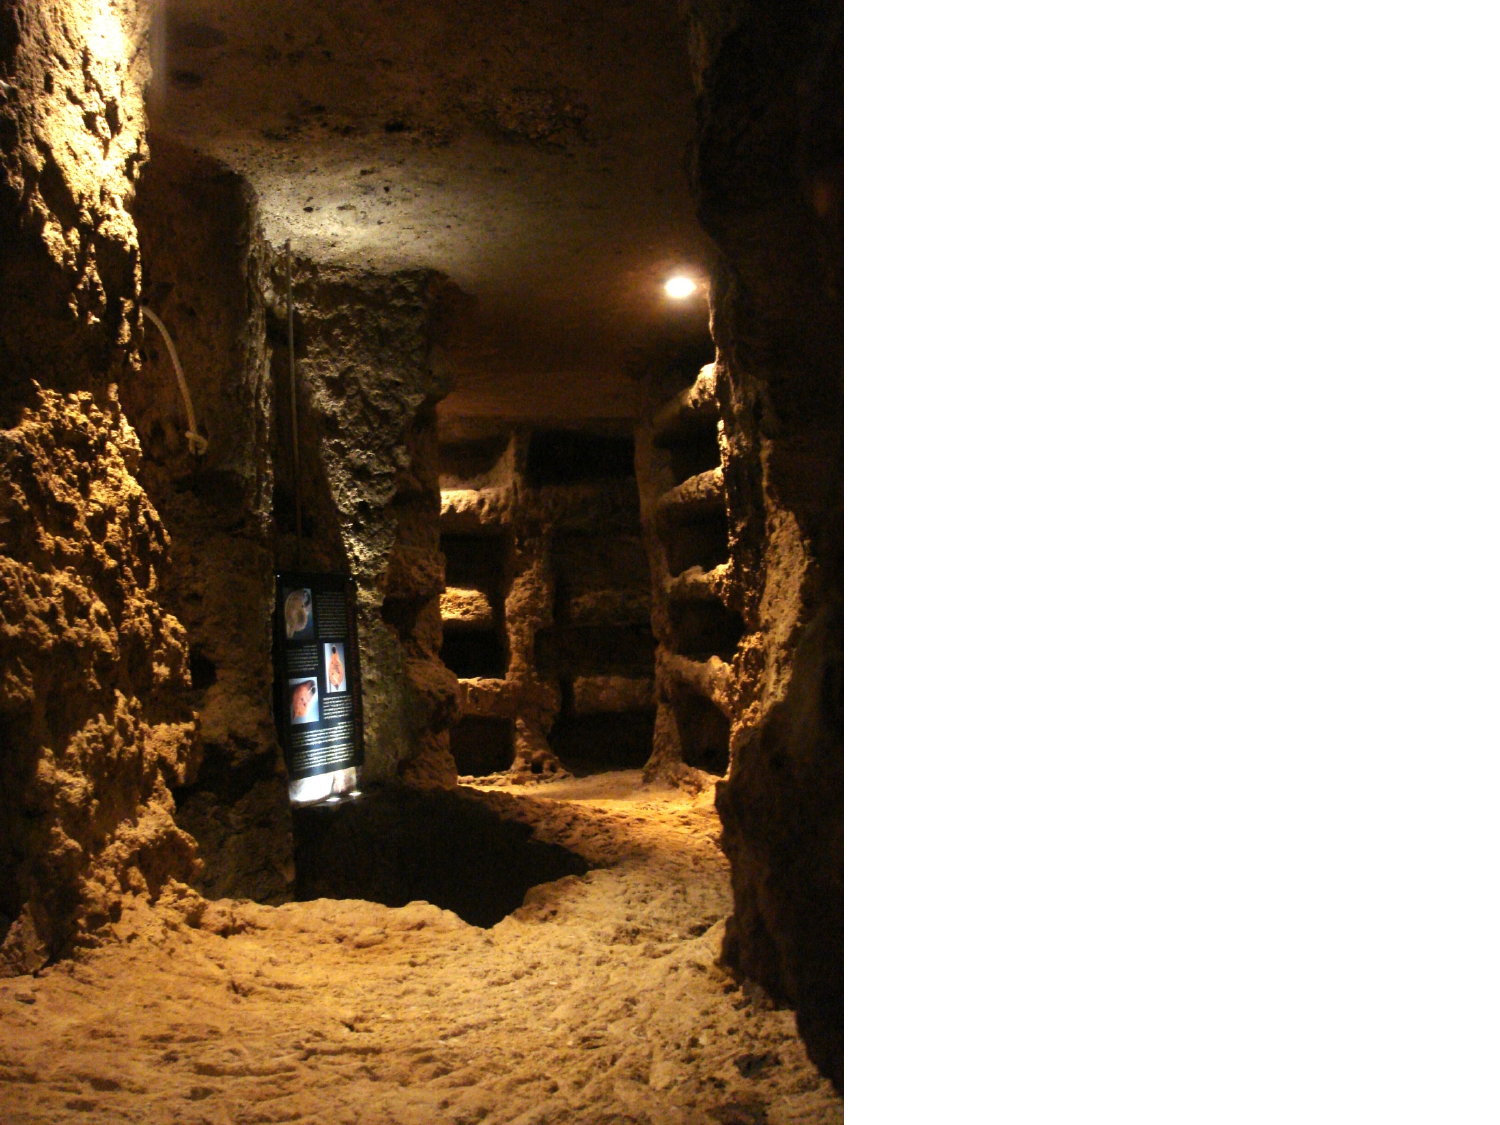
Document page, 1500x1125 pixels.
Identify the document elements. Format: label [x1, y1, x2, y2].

list [0, 0, 844, 1125]
